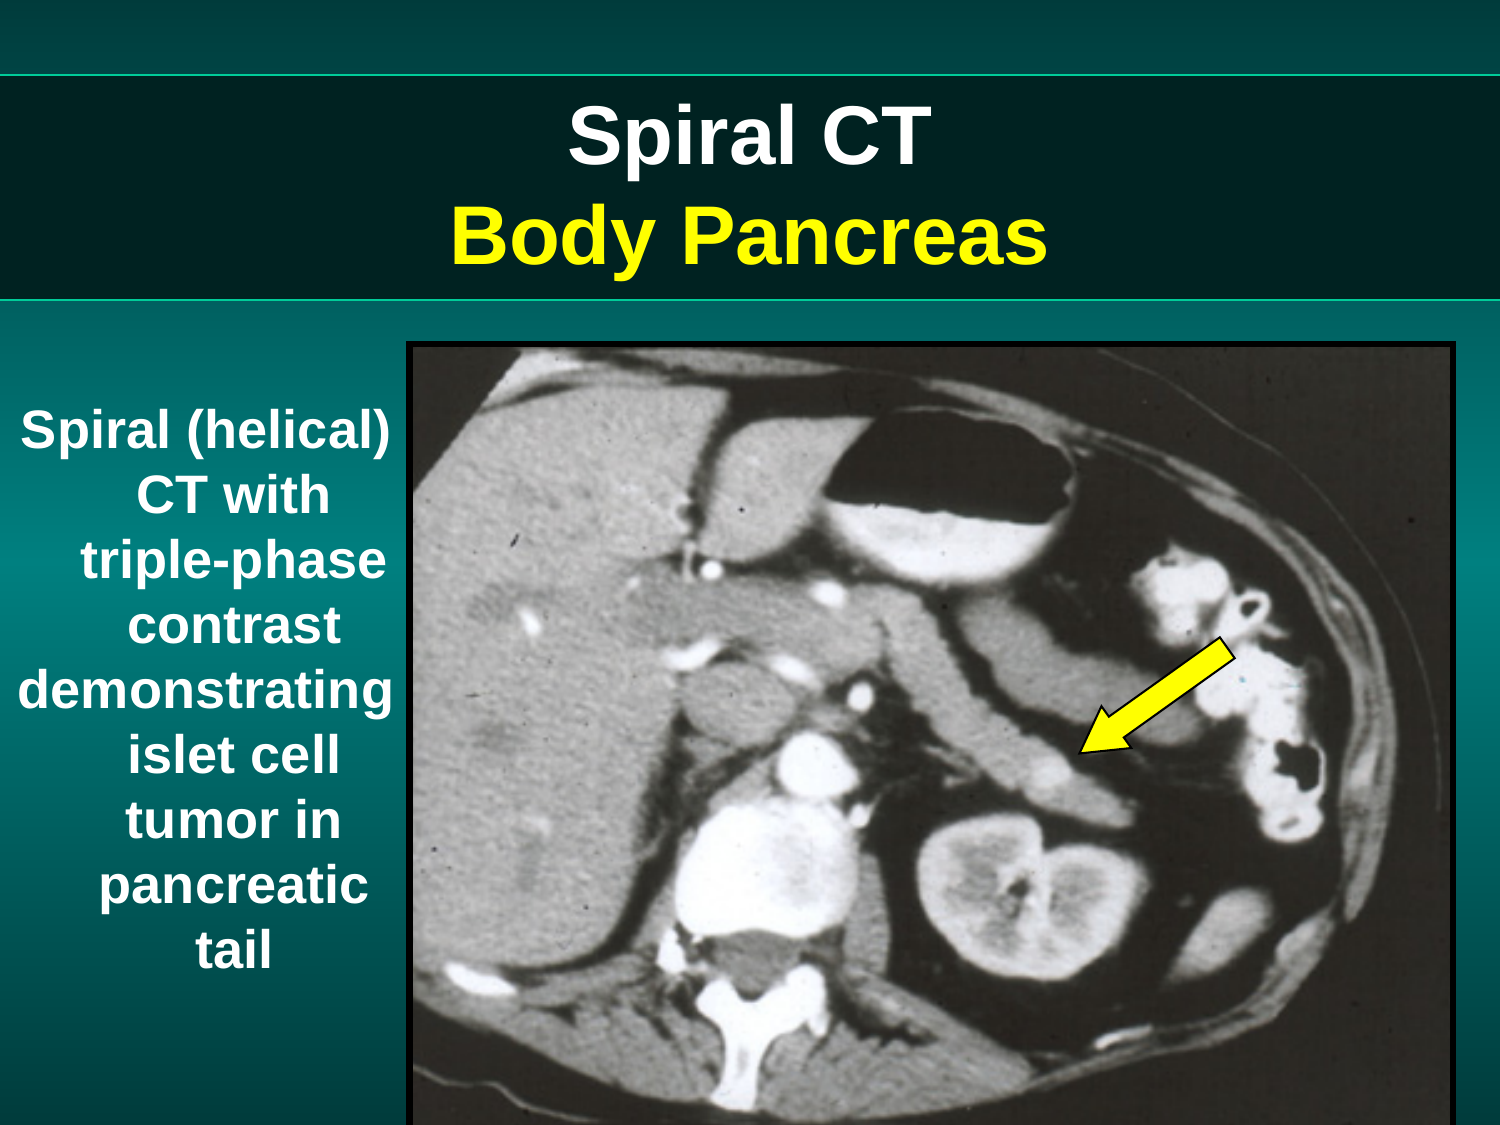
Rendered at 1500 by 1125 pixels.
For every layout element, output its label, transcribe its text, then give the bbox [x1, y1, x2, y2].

picture [412, 347, 1451, 1125]
title Spiral CT Body Pancreas [0, 75, 1500, 288]
text_box Spiral (helical) CT with triple-phase contrast demonstrating islet cell tumor in pancreatic tail [0, 387, 407, 1050]
